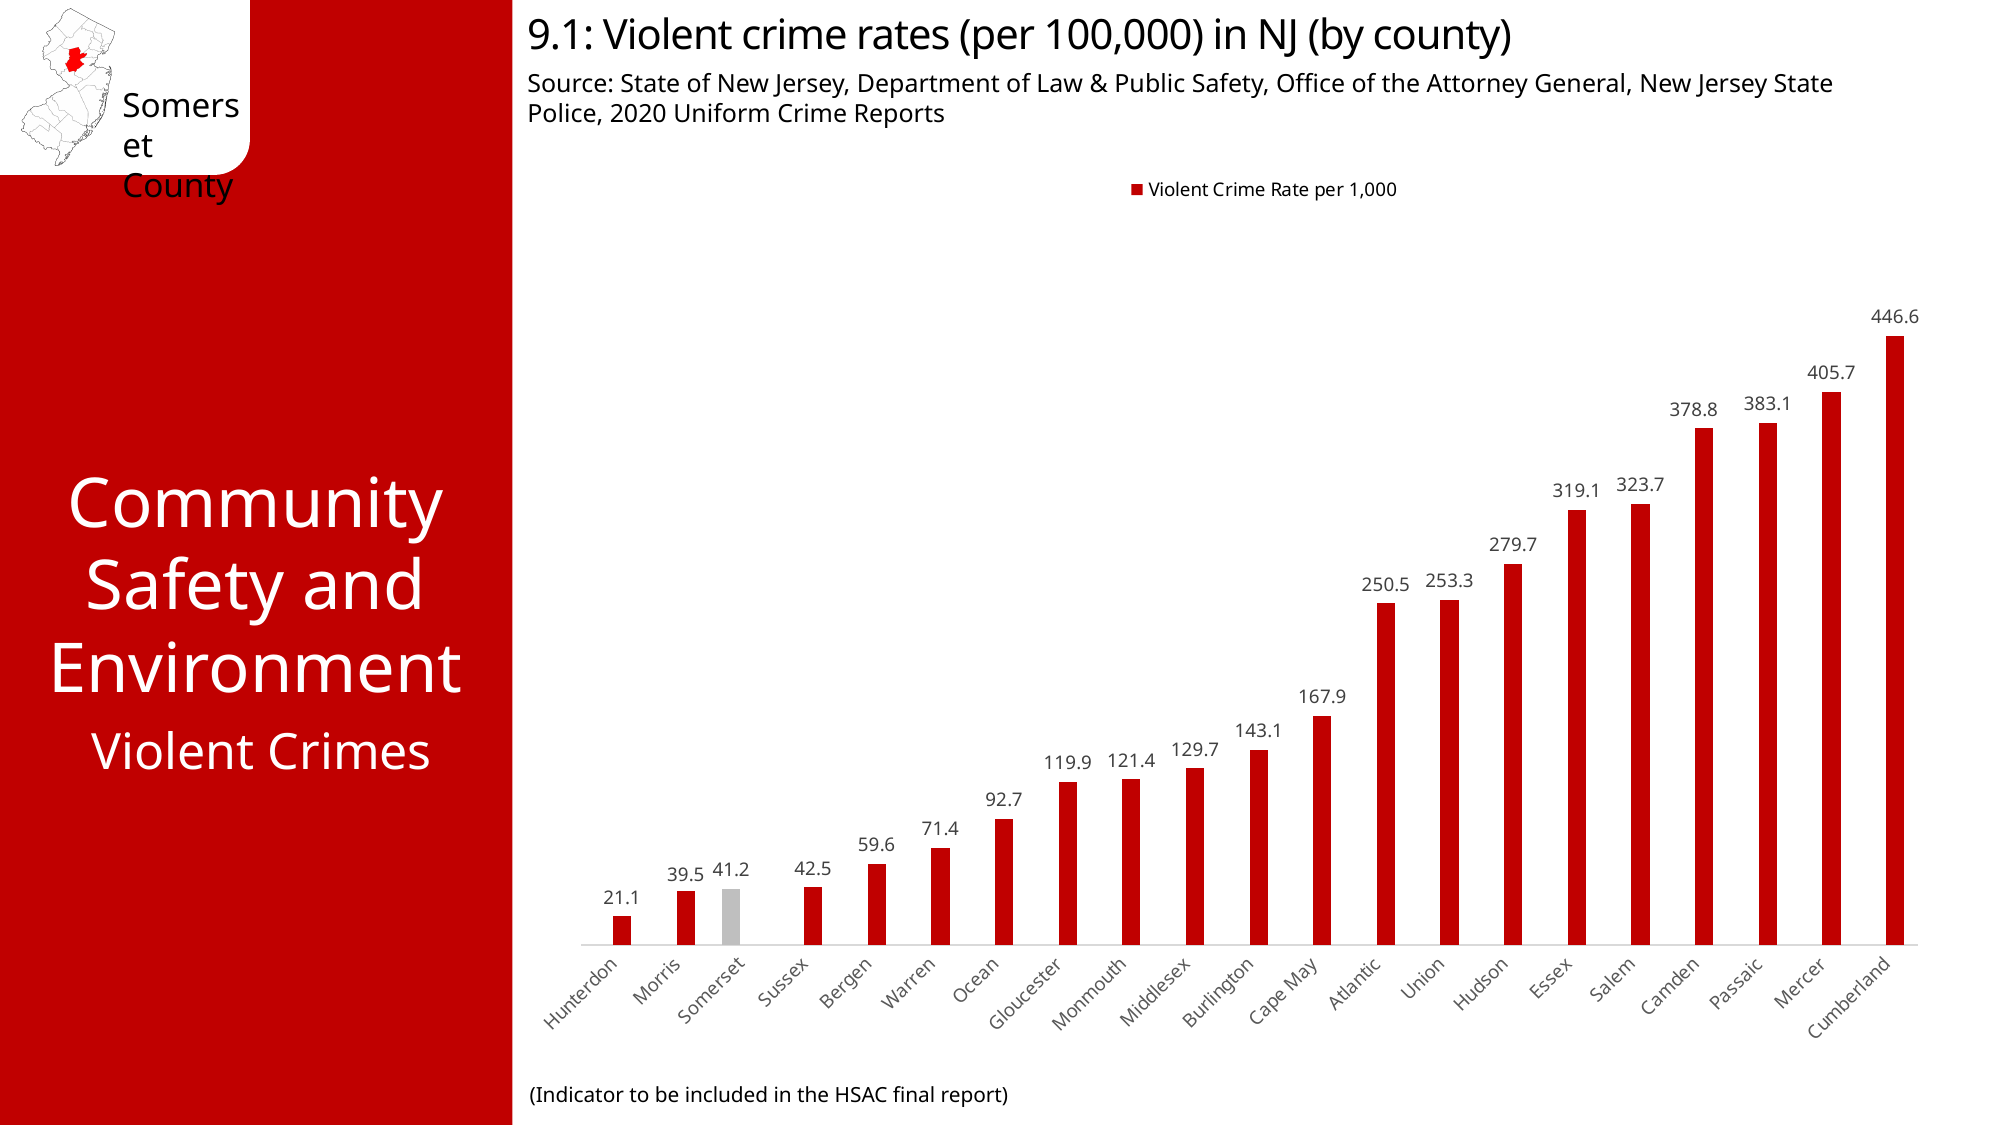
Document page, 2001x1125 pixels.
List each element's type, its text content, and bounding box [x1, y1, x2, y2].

text_box Source: State of New Jersey, Department of Law & Public Safety, Office of the Attorney General, New Jersey State Police, 2020 Uniform Crime Reports [512, 60, 1891, 135]
picture [21, 8, 115, 166]
chart [524, 159, 2000, 1060]
text_box Violent Crimes [5, 712, 519, 788]
text_box Community Safety and Environment [0, 451, 512, 714]
text_box 9.1: Violent crime rates (per 100,000) in NJ (by county) [512, 0, 1992, 65]
text_box (Indicator to be included in the HSAC final report) [514, 1059, 1159, 1125]
